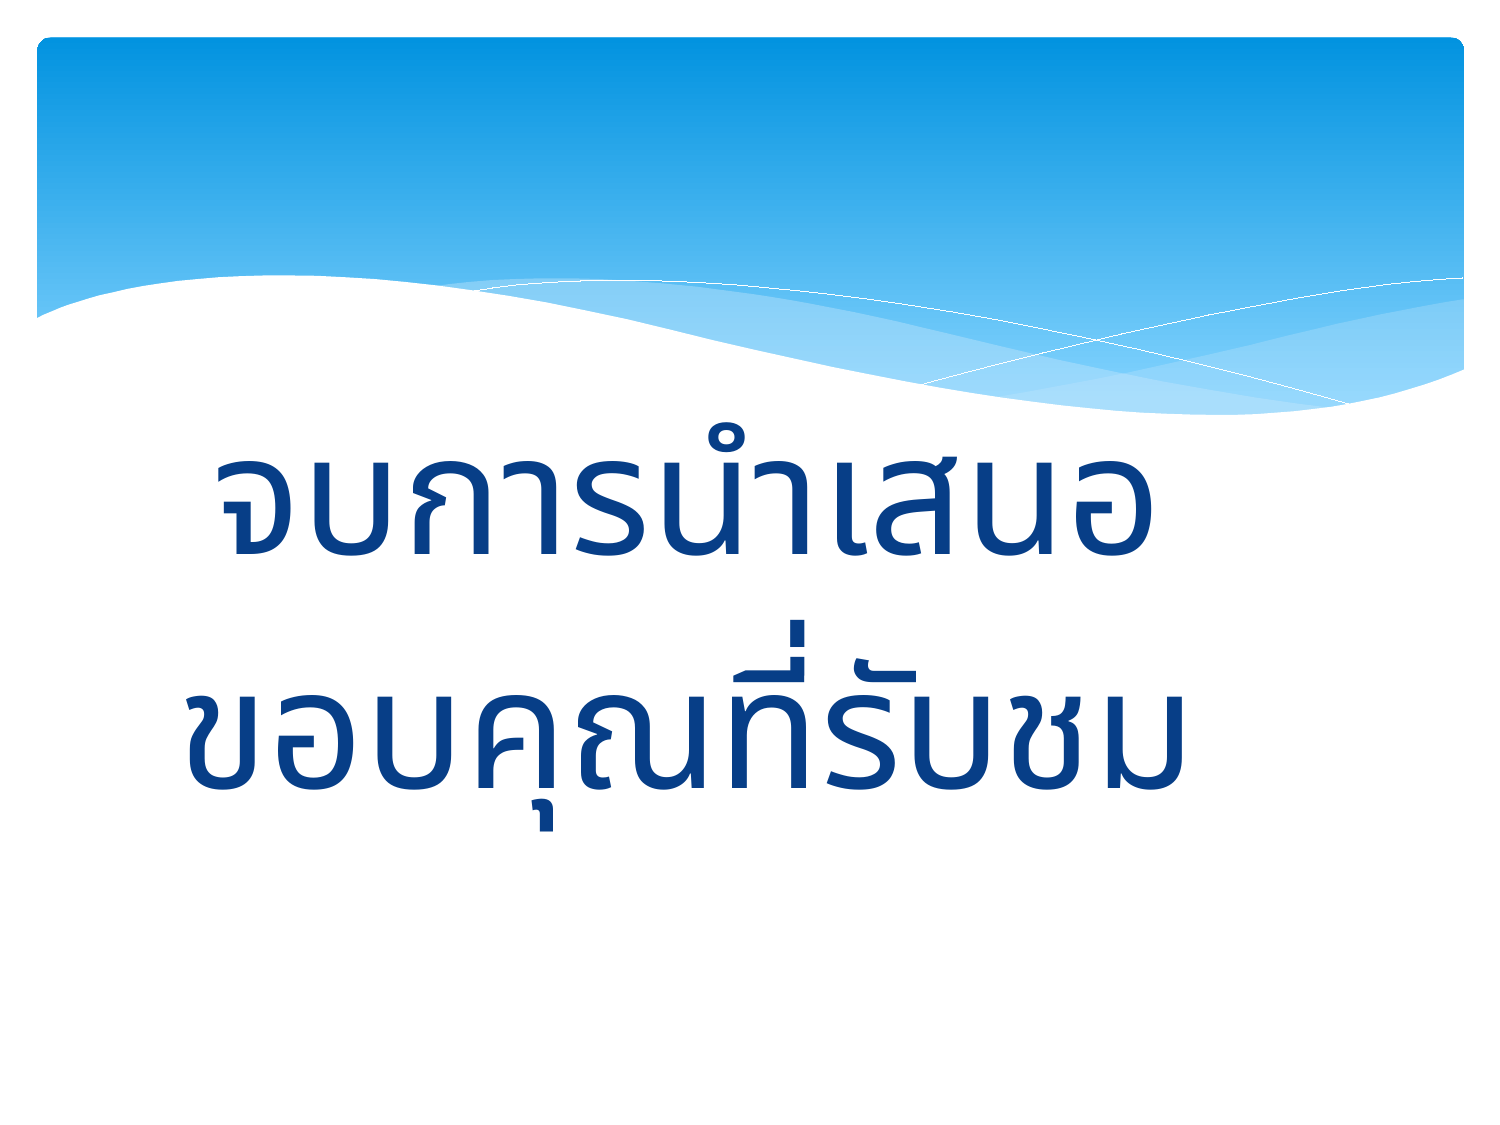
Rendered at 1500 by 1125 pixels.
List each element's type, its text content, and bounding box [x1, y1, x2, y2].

list จบการนำเสนอ ขอบคุณที่รับชม [75, 54, 1300, 1062]
